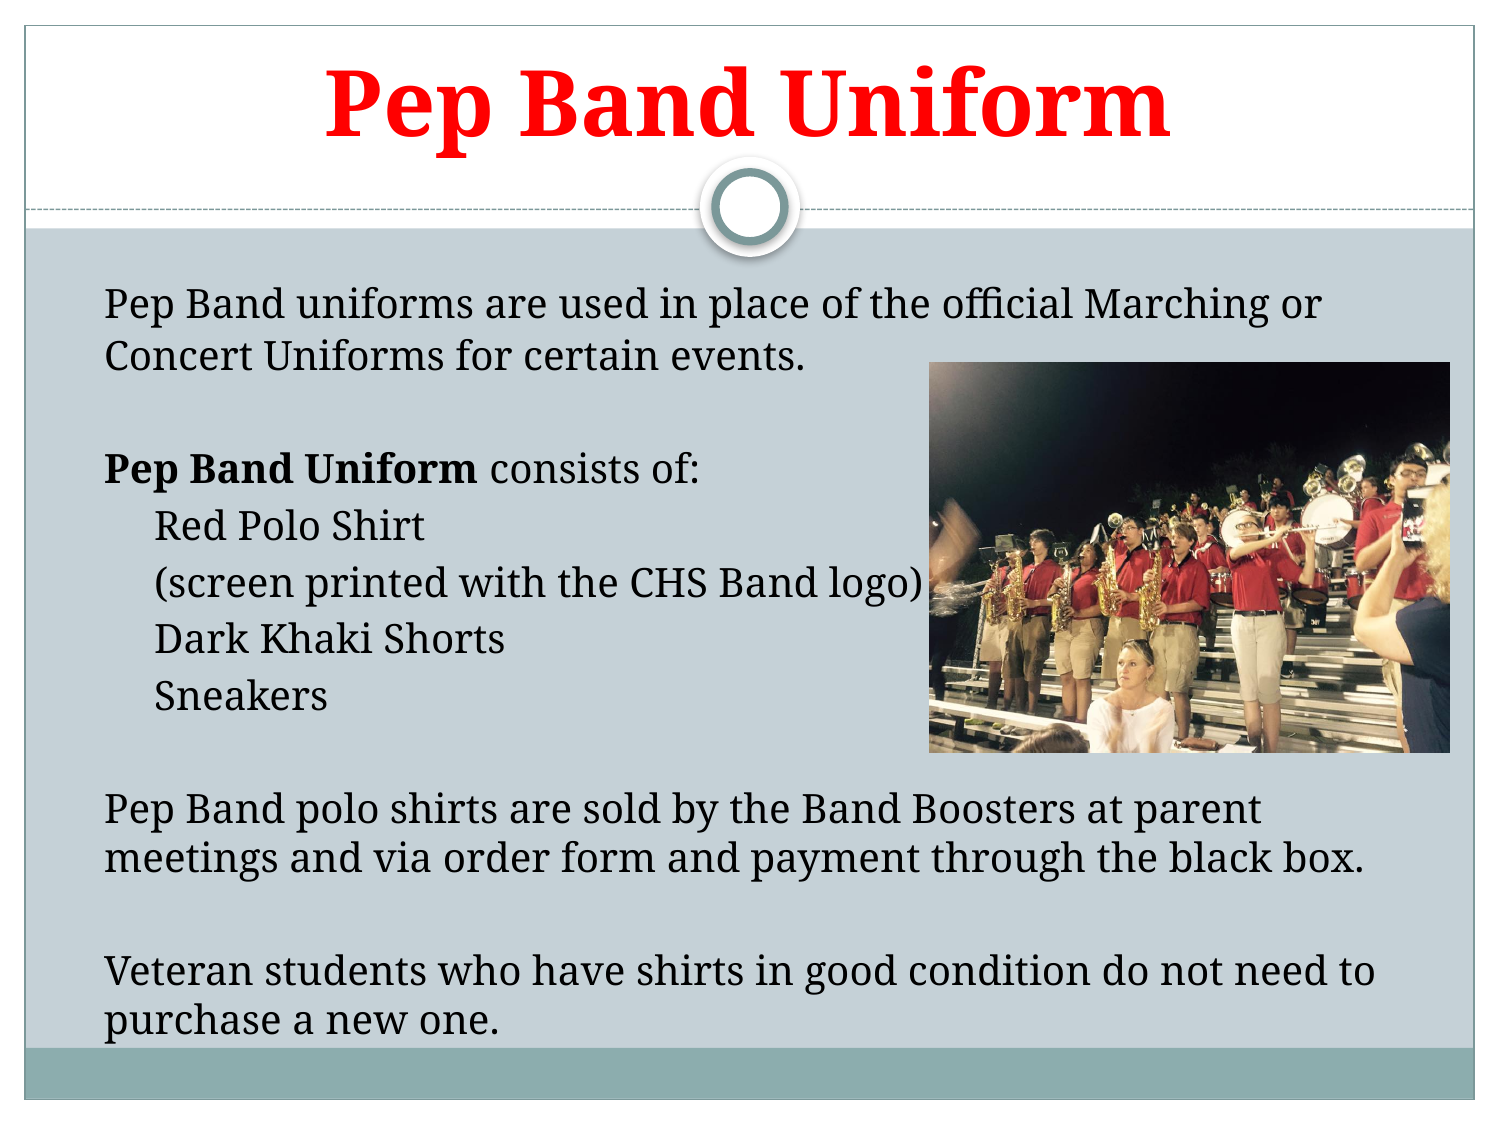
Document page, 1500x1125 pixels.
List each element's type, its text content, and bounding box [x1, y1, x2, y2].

picture [929, 362, 1450, 753]
list Pep Band uniforms are used in place of the official Marching or Concert Uniforms for certain events. Pep Band Uniform consists of: Red Polo Shirt (screen printed with the CHS Band logo) Dark Khaki Shorts Sneakers Pep Band polo shirts are sold by the Band Boosters at parent meetings and via order form and payment through the black box. Veteran students who have shirts in good condition do not need to purchase a new one. [46, 249, 1397, 1050]
title Pep Band Uniform [49, 37, 1450, 162]
